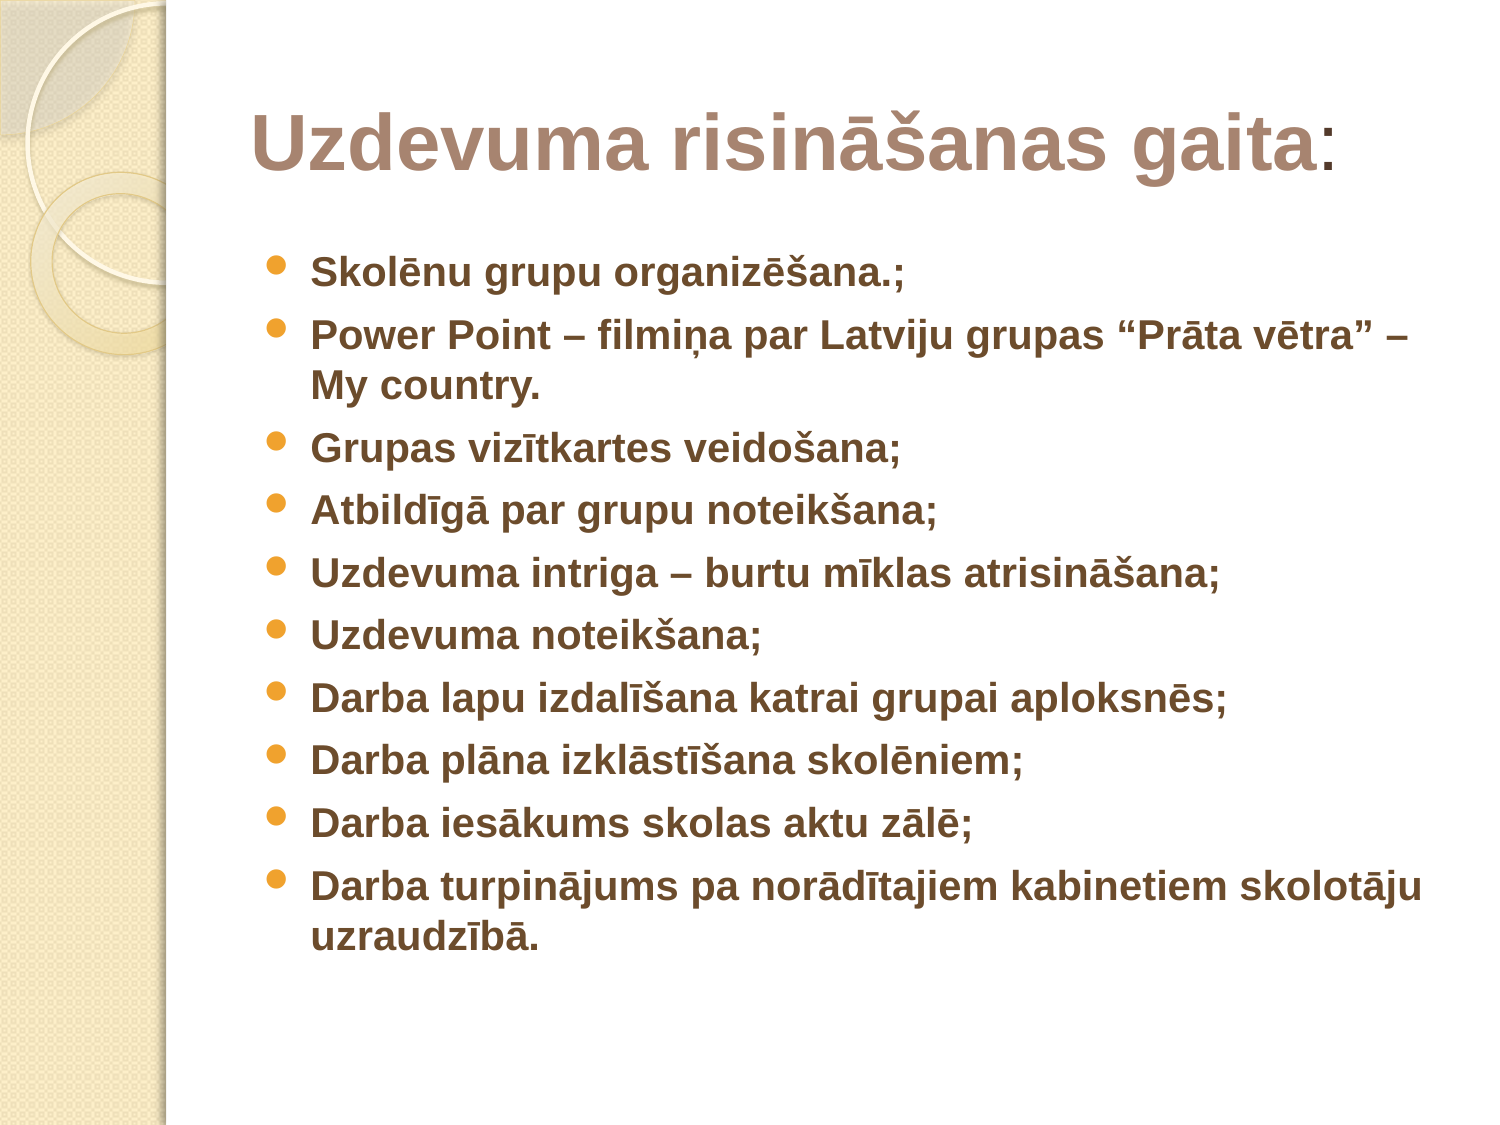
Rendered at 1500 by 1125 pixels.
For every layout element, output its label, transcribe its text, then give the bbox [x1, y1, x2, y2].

title Uzdevuma risināšanas gaita: [235, 45, 1466, 233]
list Skolēnu grupu organizēšana.; Power Point – filmiņa par Latviju grupas “Prāta vētra” – My country. Grupas vizītkartes veidošana; Atbildīgā par grupu noteikšana; Uzdevuma intriga – burtu mīklas atrisināšana; Uzdevuma noteikšana; Darba lapu izdalīšana katrai grupai aploksnēs; Darba plāna izklāstīšana skolēniem; Darba iesākums skolas aktu zālē; Darba turpinājums pa norādītajiem kabinetiem skolotāju uzraudzībā. [235, 237, 1466, 1026]
